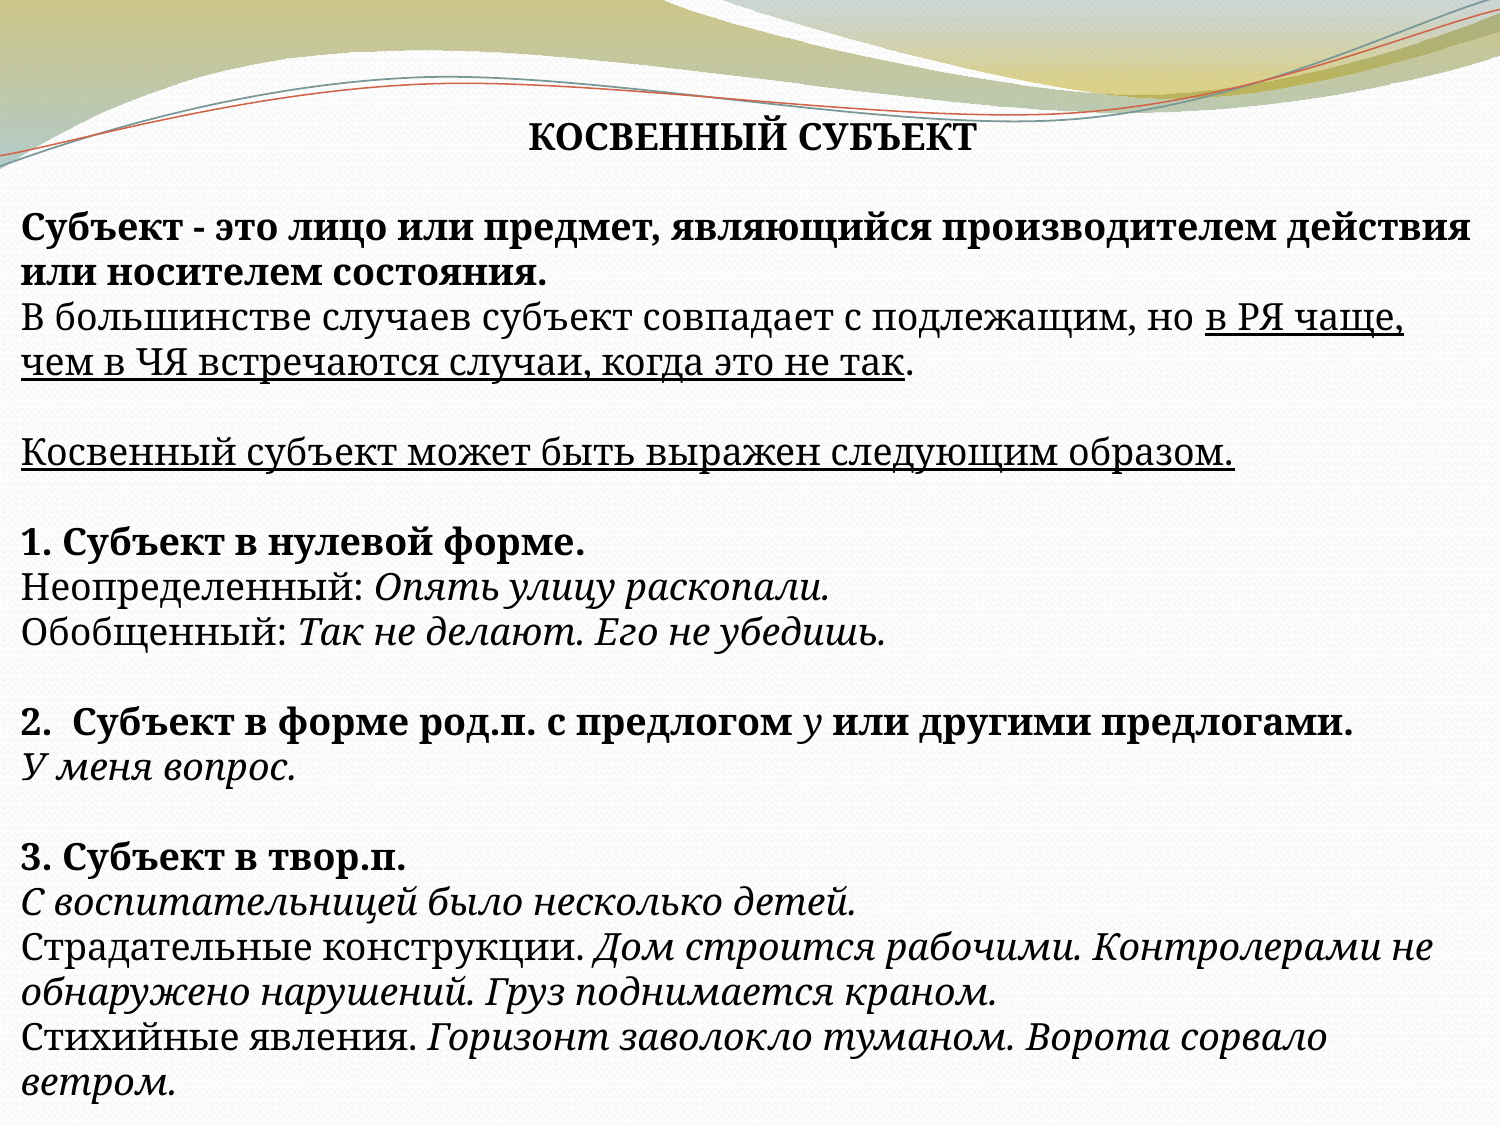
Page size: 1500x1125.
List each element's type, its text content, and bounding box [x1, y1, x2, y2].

text_box КОСВЕННЫЙ СУБЪЕКТ Субъект - это лицо или предмет, являющийся производителем действия или носителем состояния. В большинстве случаев субъект совпадает с подлежащим, но в РЯ чаще, чем в ЧЯ встречаются случаи, когда это не так. Косвенный субъект может быть выражен следующим образом. 1. Субъект в нулевой форме. Неопределенный: Опять улицу раскопали. Обобщенный: Так не делают. Его не убедишь. 2. Субъект в форме род.п. с предлогом у или другими предлогами. У меня вопрос. 3. Субъект в твор.п. С воспитательницей было несколько детей. Страдательные конструкции. Дом строится рабочими. Контролерами не обнаружено нарушений. Груз поднимается краном. Стихийные явления. Горизонт заволокло туманом. Ворота сорвало ветром. [5, 105, 1500, 1125]
